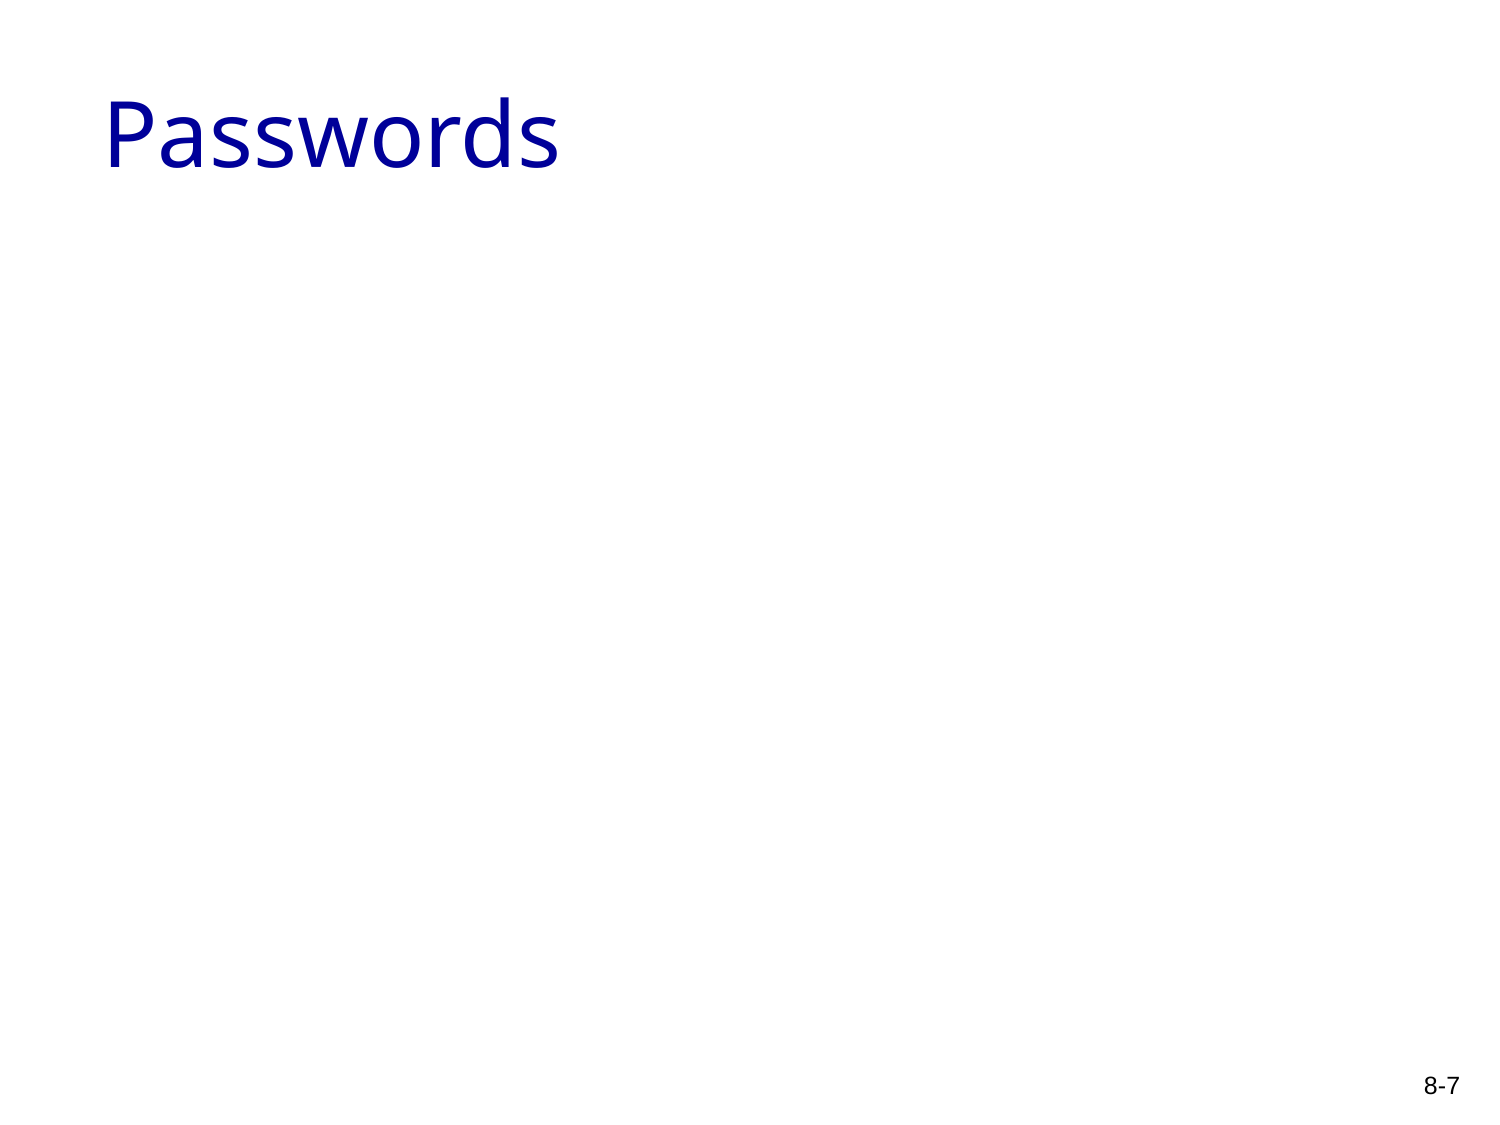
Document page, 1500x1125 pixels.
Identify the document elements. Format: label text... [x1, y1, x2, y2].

title Passwords [87, 37, 1363, 226]
